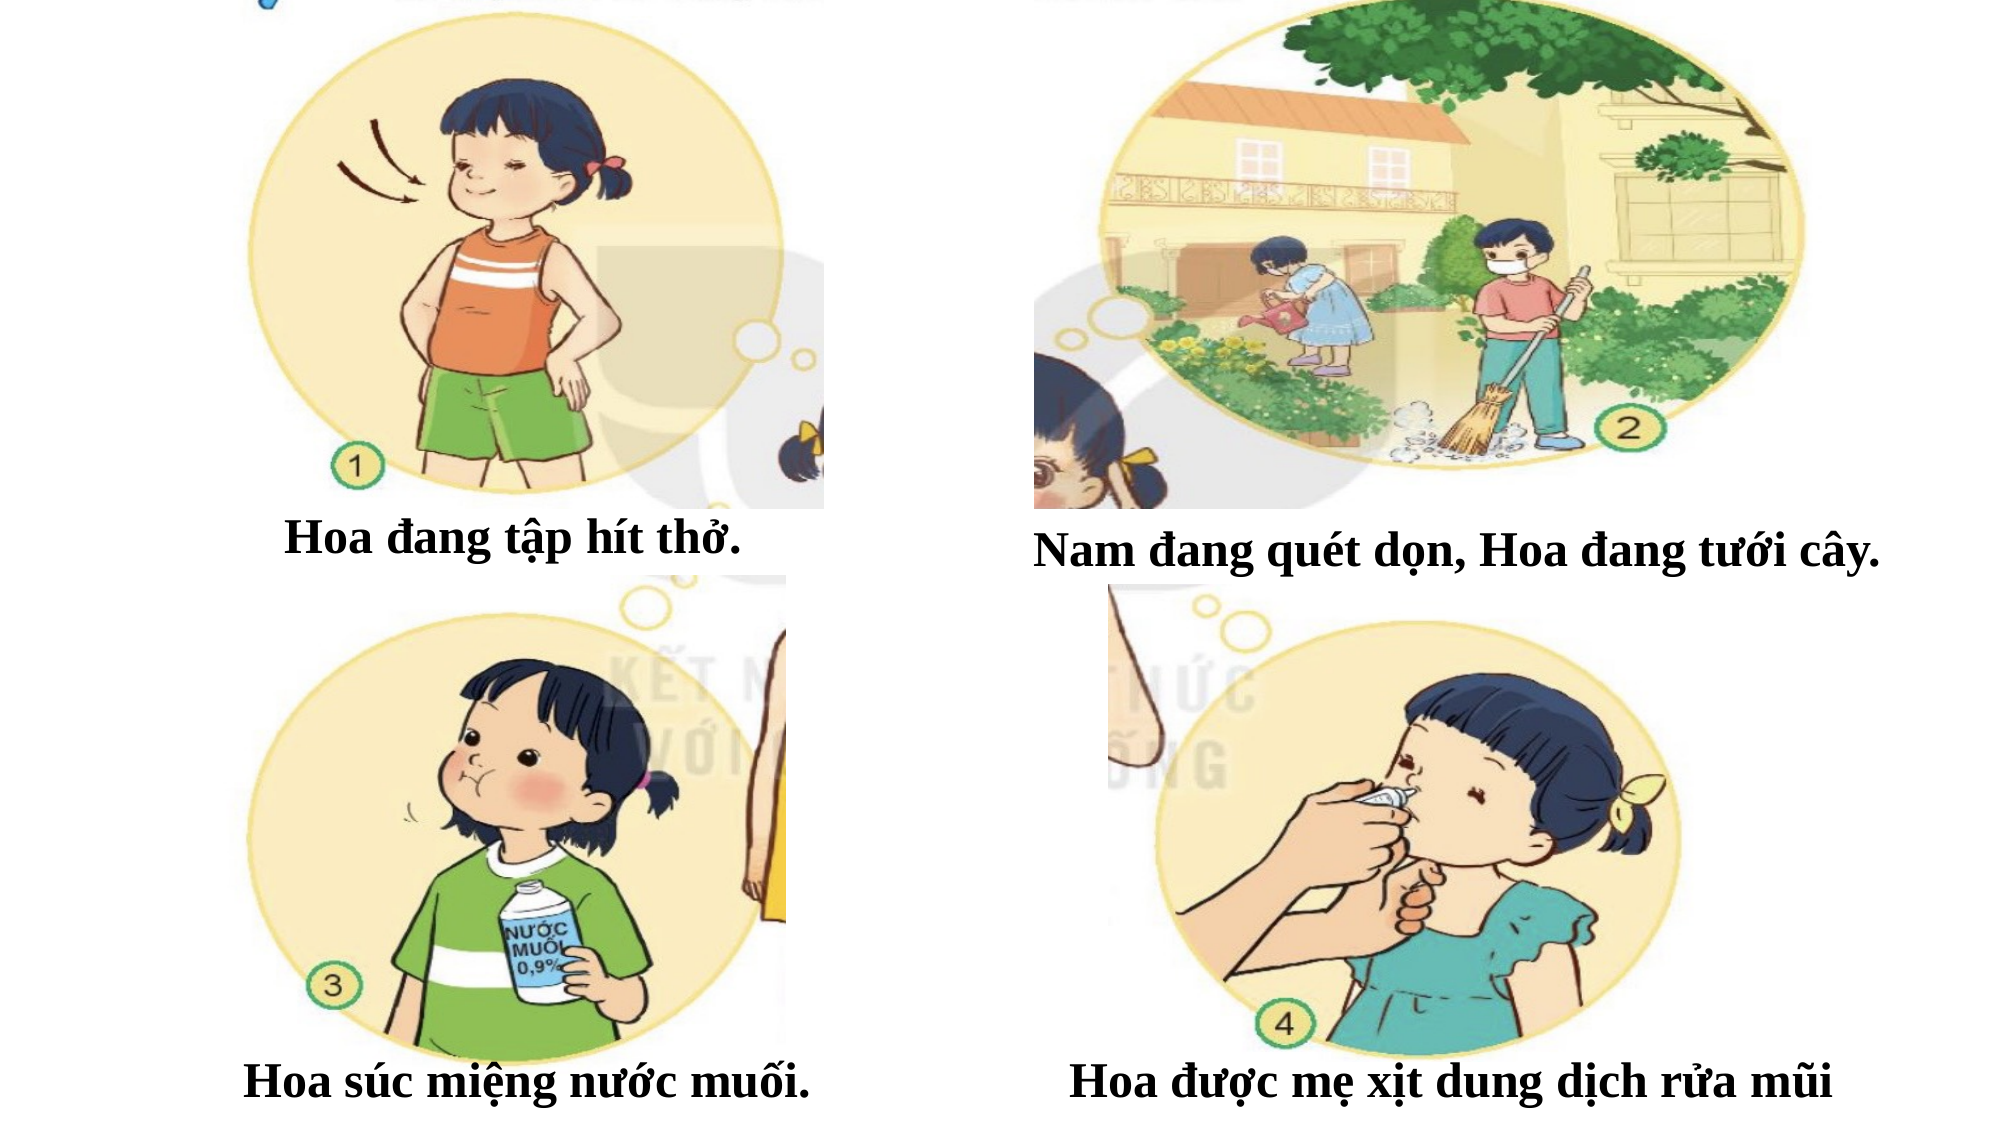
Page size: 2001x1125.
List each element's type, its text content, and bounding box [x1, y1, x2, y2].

text_box Hoa súc miệng nước muối. [228, 1040, 1001, 1115]
text_box Nam đang quét dọn, Hoa đang tưới cây. [1018, 508, 1948, 584]
picture [134, 0, 824, 509]
picture [1034, 0, 1948, 509]
picture [1108, 584, 1807, 1062]
text_box Hoa được mẹ xịt dung dịch rửa mũi [1054, 1040, 1901, 1115]
text_box Hoa đang tập hít thở. [86, 495, 803, 571]
picture [172, 574, 786, 1079]
